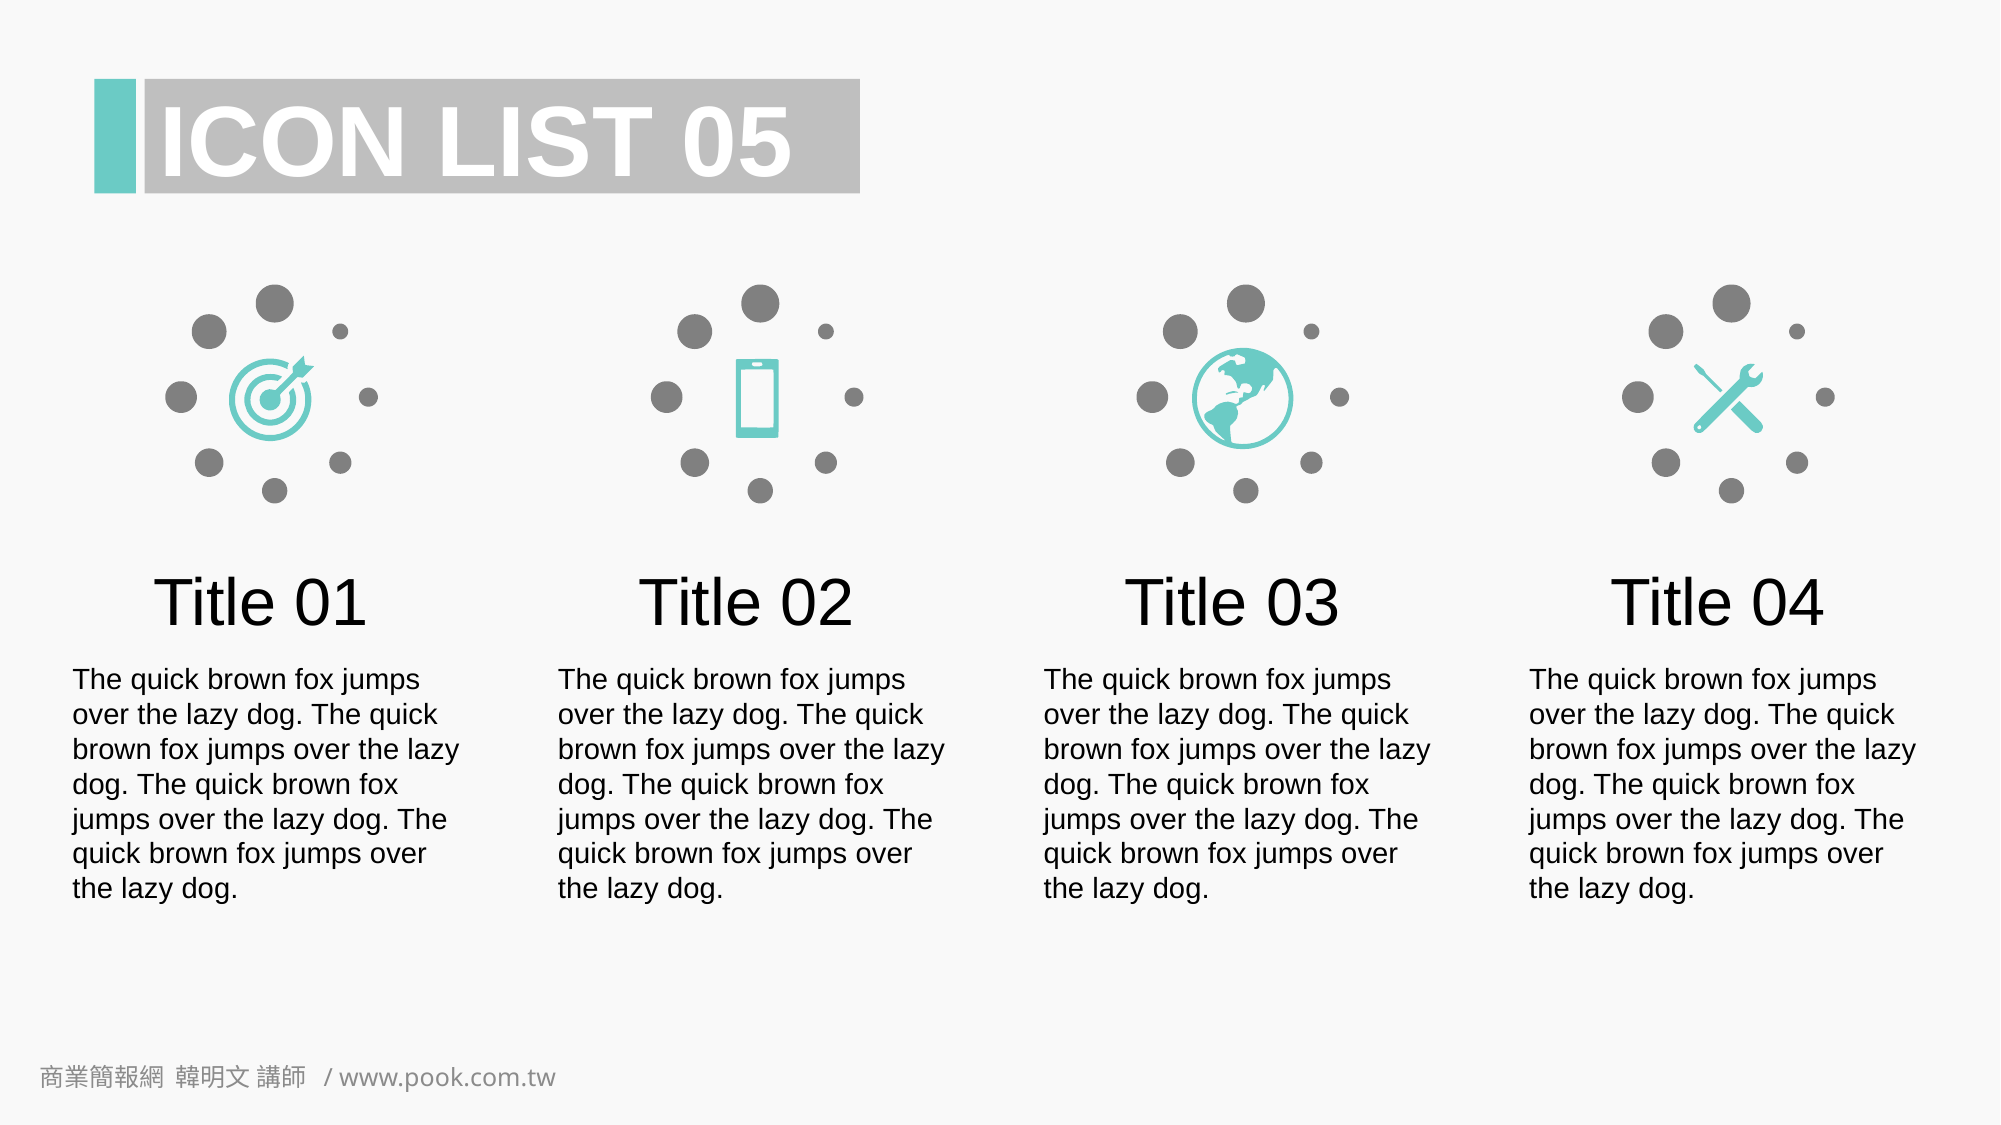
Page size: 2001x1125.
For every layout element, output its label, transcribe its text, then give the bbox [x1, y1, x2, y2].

text_box Title 03 [1109, 569, 1376, 629]
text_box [1621, 284, 1835, 504]
text_box Title 02 [624, 569, 890, 629]
text_box The quick brown fox jumps over the lazy dog. The quick brown fox jumps over the lazy dog. The quick brown fox jumps over the lazy dog. The quick brown fox jumps over the lazy dog. [57, 646, 486, 954]
text_box Title 01 [138, 569, 405, 629]
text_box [1136, 284, 1350, 504]
text_box The quick brown fox jumps over the lazy dog. The quick brown fox jumps over the lazy dog. The quick brown fox jumps over the lazy dog. The quick brown fox jumps over the lazy dog. [1514, 646, 1943, 954]
text_box The quick brown fox jumps over the lazy dog. The quick brown fox jumps over the lazy dog. The quick brown fox jumps over the lazy dog. The quick brown fox jumps over the lazy dog. [543, 646, 972, 954]
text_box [650, 284, 864, 504]
text_box Title 04 [1595, 569, 1862, 629]
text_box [164, 284, 379, 504]
text_box ICON LIST 05 [143, 77, 862, 196]
text_box The quick brown fox jumps over the lazy dog. The quick brown fox jumps over the lazy dog. The quick brown fox jumps over the lazy dog. The quick brown fox jumps over the lazy dog. [1028, 646, 1457, 954]
text_box [92, 77, 138, 196]
footer 商業簡報網 韓明文 講師 / www.pook.com.tw [12, 1046, 585, 1107]
